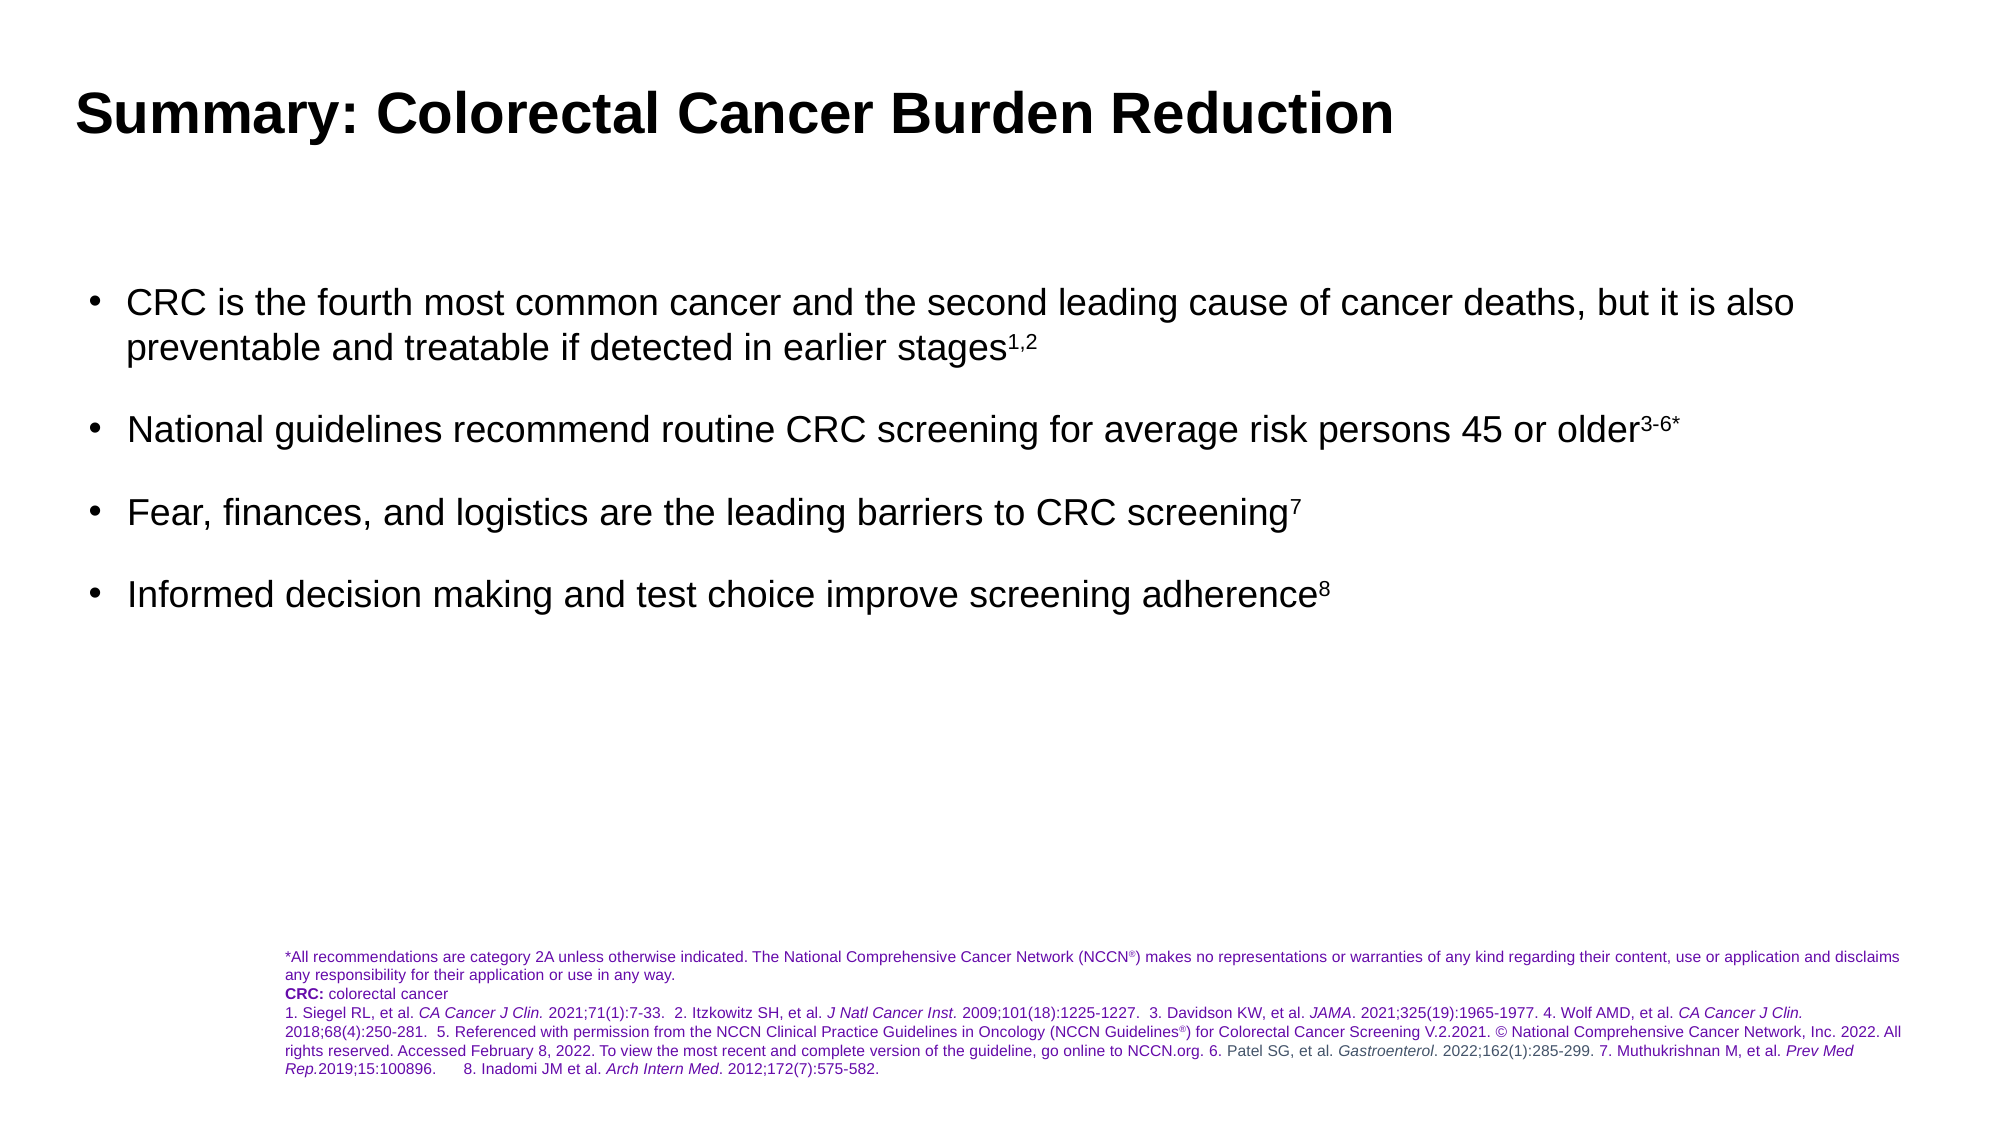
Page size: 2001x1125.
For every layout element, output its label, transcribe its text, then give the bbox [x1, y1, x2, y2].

list *All recommendations are category 2A unless otherwise indicated. The National Comprehensive Cancer Network (NCCN®) makes no representations or warranties of any kind regarding their content, use or application and disclaims any responsibility for their application or use in any way. CRC: colorectal cancer 1. Siegel RL, et al. CA Cancer J Clin. 2021;71(1):7-33. 2. Itzkowitz SH, et al. J Natl Cancer Inst. 2009;101(18):1225-1227. 3. Davidson KW, et al. JAMA. 2021;325(19):1965-1977. 4. Wolf AMD, et al. CA Cancer J Clin. 2018;68(4):250-281. 5. Referenced with permission from the NCCN Clinical Practice Guidelines in Oncology (NCCN Guidelines®) for Colorectal Cancer Screening V.2.2021. © National Comprehensive Cancer Network, Inc. 2022. All rights reserved. Accessed February 8, 2022. To view the most recent and complete version of the guideline, go online to NCCN.org. 6. Patel SG, et al. Gastroenterol. 2022;162(1):285-299. 7. Muthukrishnan M, et al. Prev Med Rep.2019;15:100896. 8. Inadomi JM et al. Arch Intern Med. 2012;172(7):575-582. [270, 1031, 1927, 1102]
title Summary: Colorectal Cancer Burden Reduction [75, 75, 1925, 265]
list CRC is the fourth most common cancer and the second leading cause of cancer deaths, but it is also preventable and treatable if detected in earlier stages1,2 National guidelines recommend routine CRC screening for average risk persons 45 or older3-6* Fear, finances, and logistics are the leading barriers to CRC screening7 Informed decision making and test choice improve screening adherence8 [73, 270, 1927, 968]
